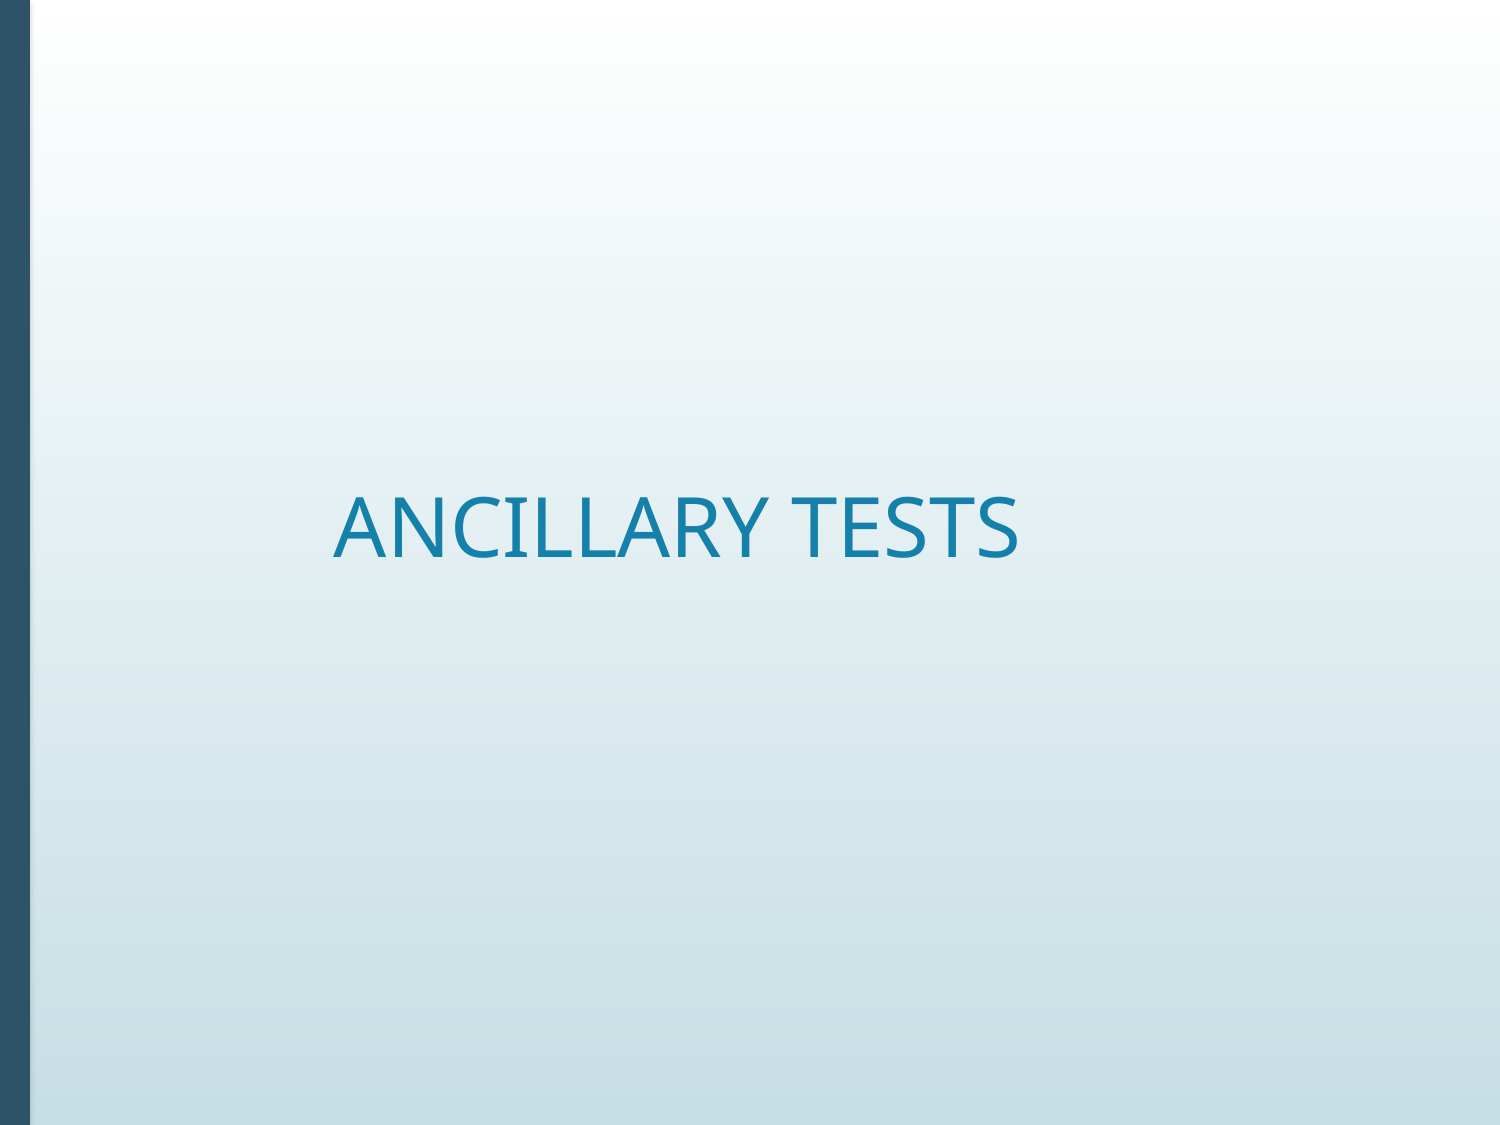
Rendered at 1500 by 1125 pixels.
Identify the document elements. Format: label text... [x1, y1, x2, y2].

title Ancillary Tests [318, 340, 1400, 582]
